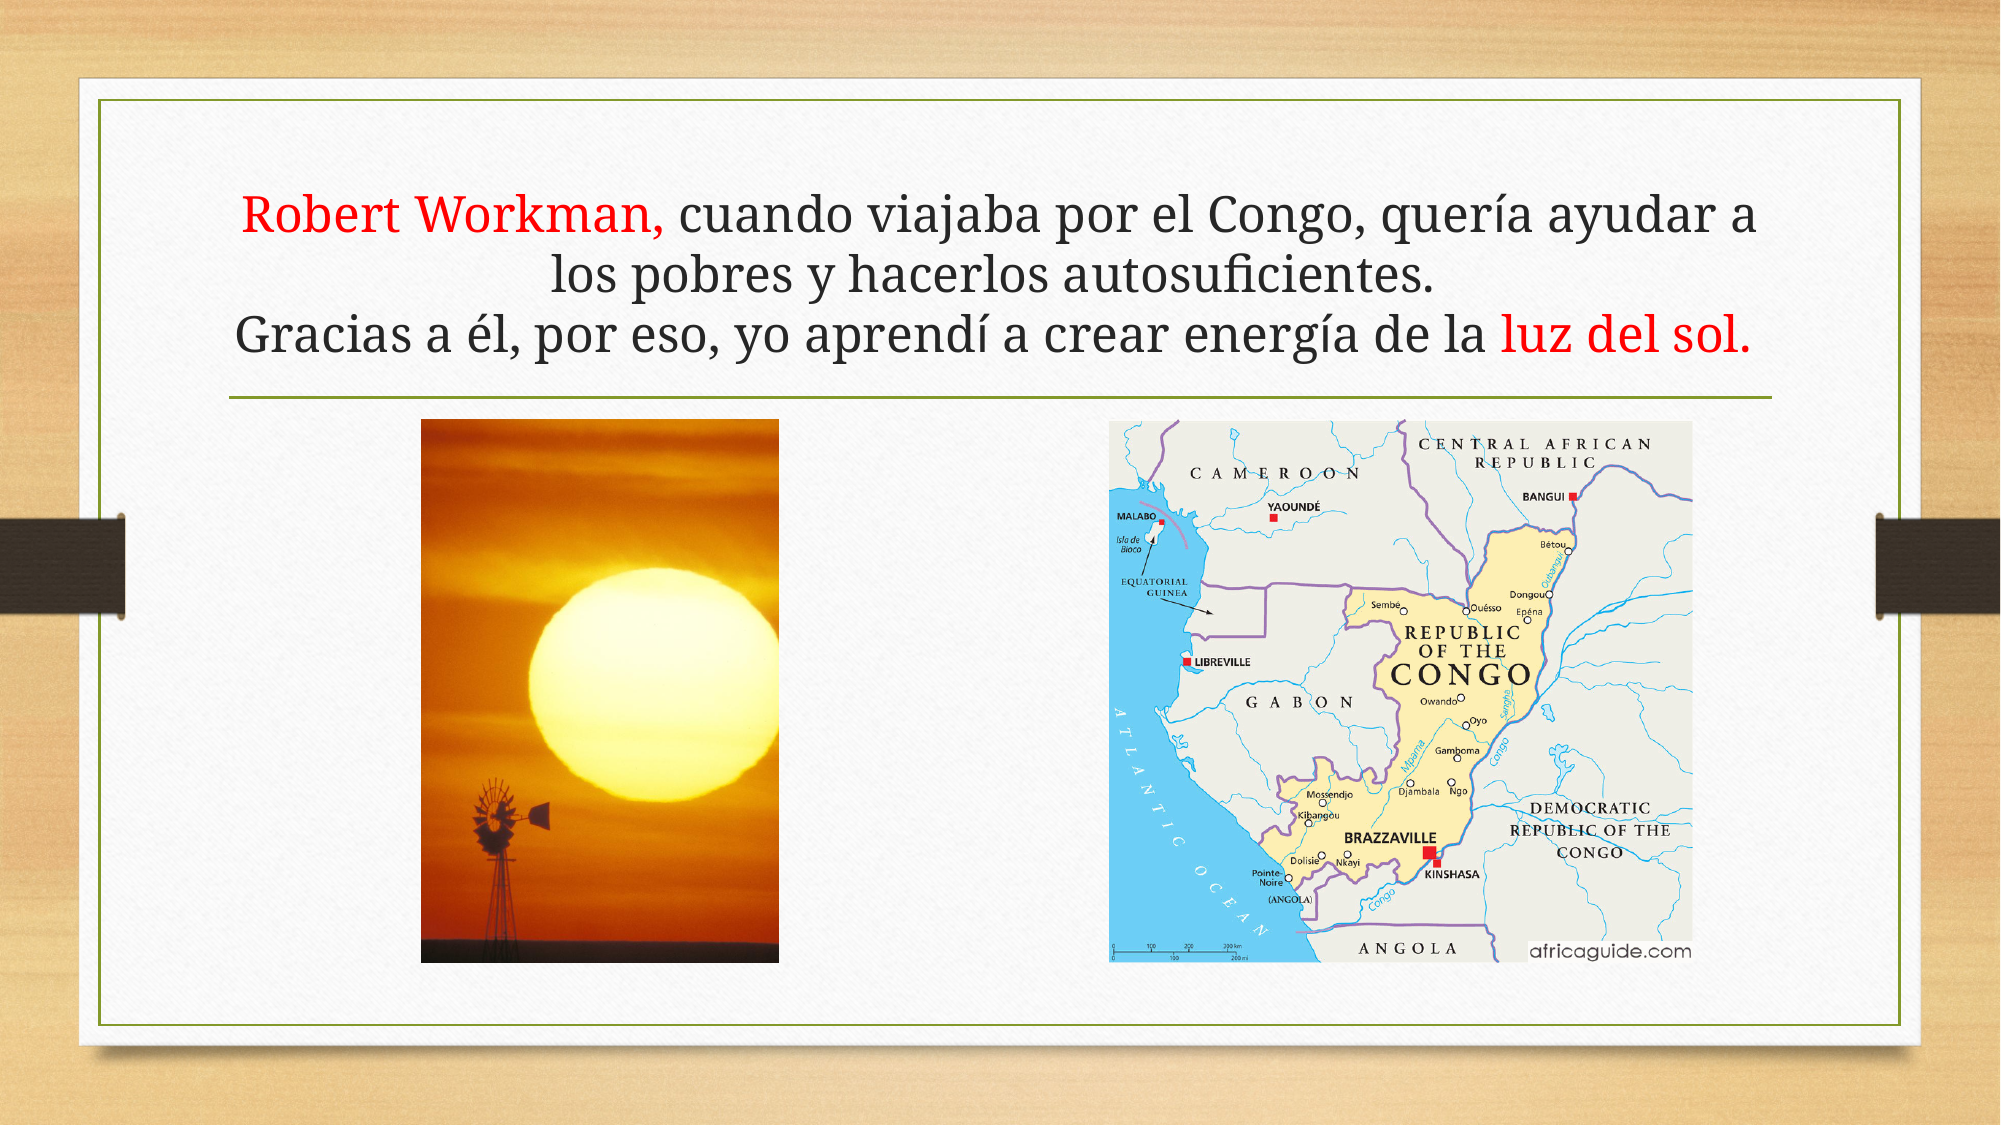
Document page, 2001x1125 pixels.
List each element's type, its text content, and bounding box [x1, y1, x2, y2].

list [420, 419, 779, 964]
picture [0, 0, 2001, 1125]
title Robert Workman, cuando viajaba por el Congo, quería ayudar a los pobres y hacerlos autosuficientes. Gracias a él, por eso, yo aprendí a crear energía de la luz del sol. [212, 165, 1788, 380]
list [1108, 419, 1694, 964]
